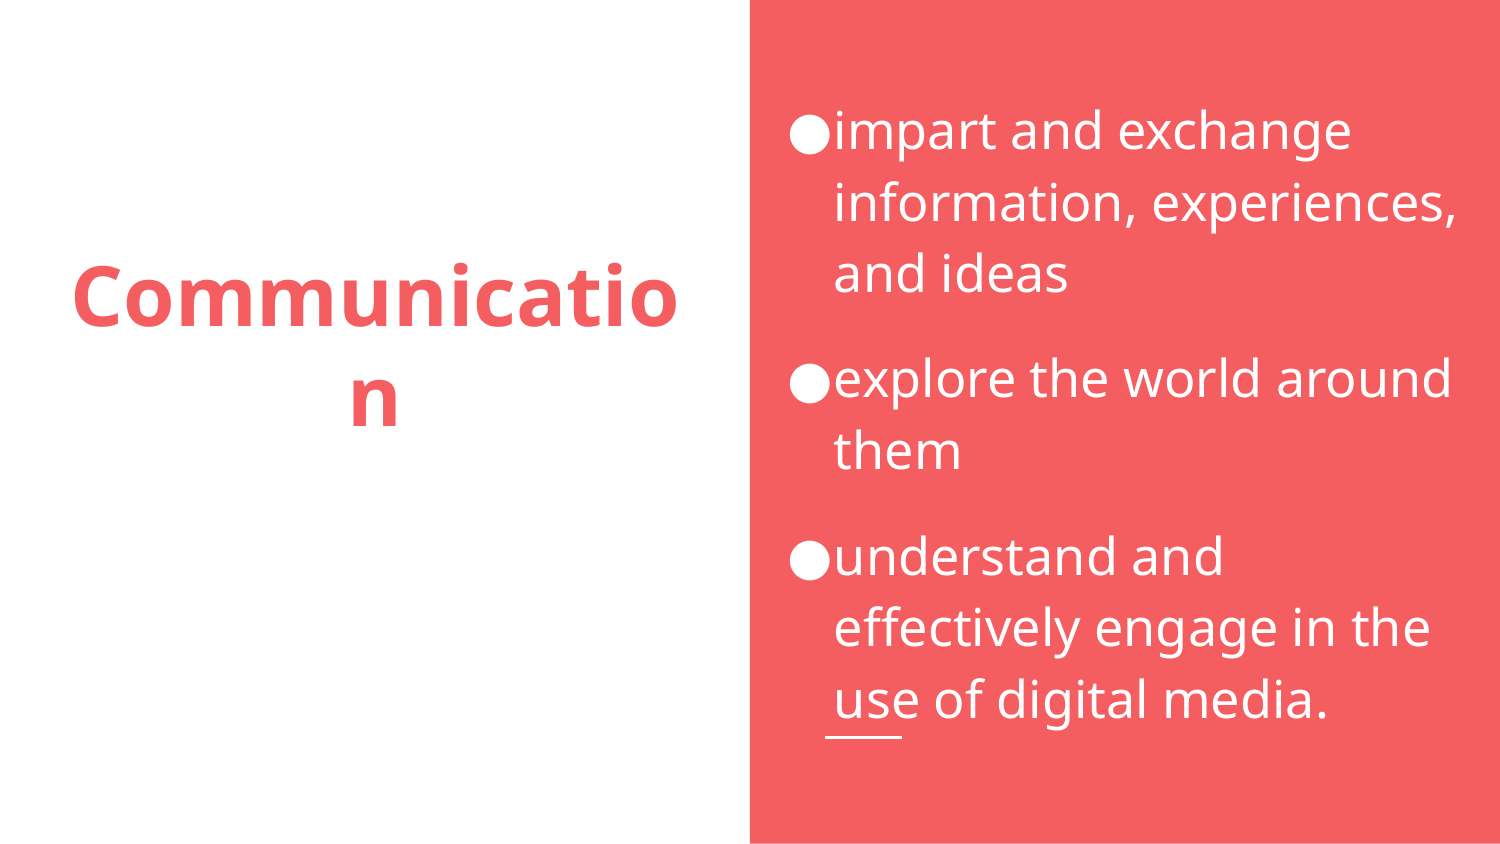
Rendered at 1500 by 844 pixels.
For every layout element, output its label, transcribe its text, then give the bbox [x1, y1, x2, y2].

title Communication [43, 181, 708, 458]
list impart and exchange information, experiences, and ideas explore the world around them understand and effectively engage in the use of digital media. [772, 76, 1476, 740]
